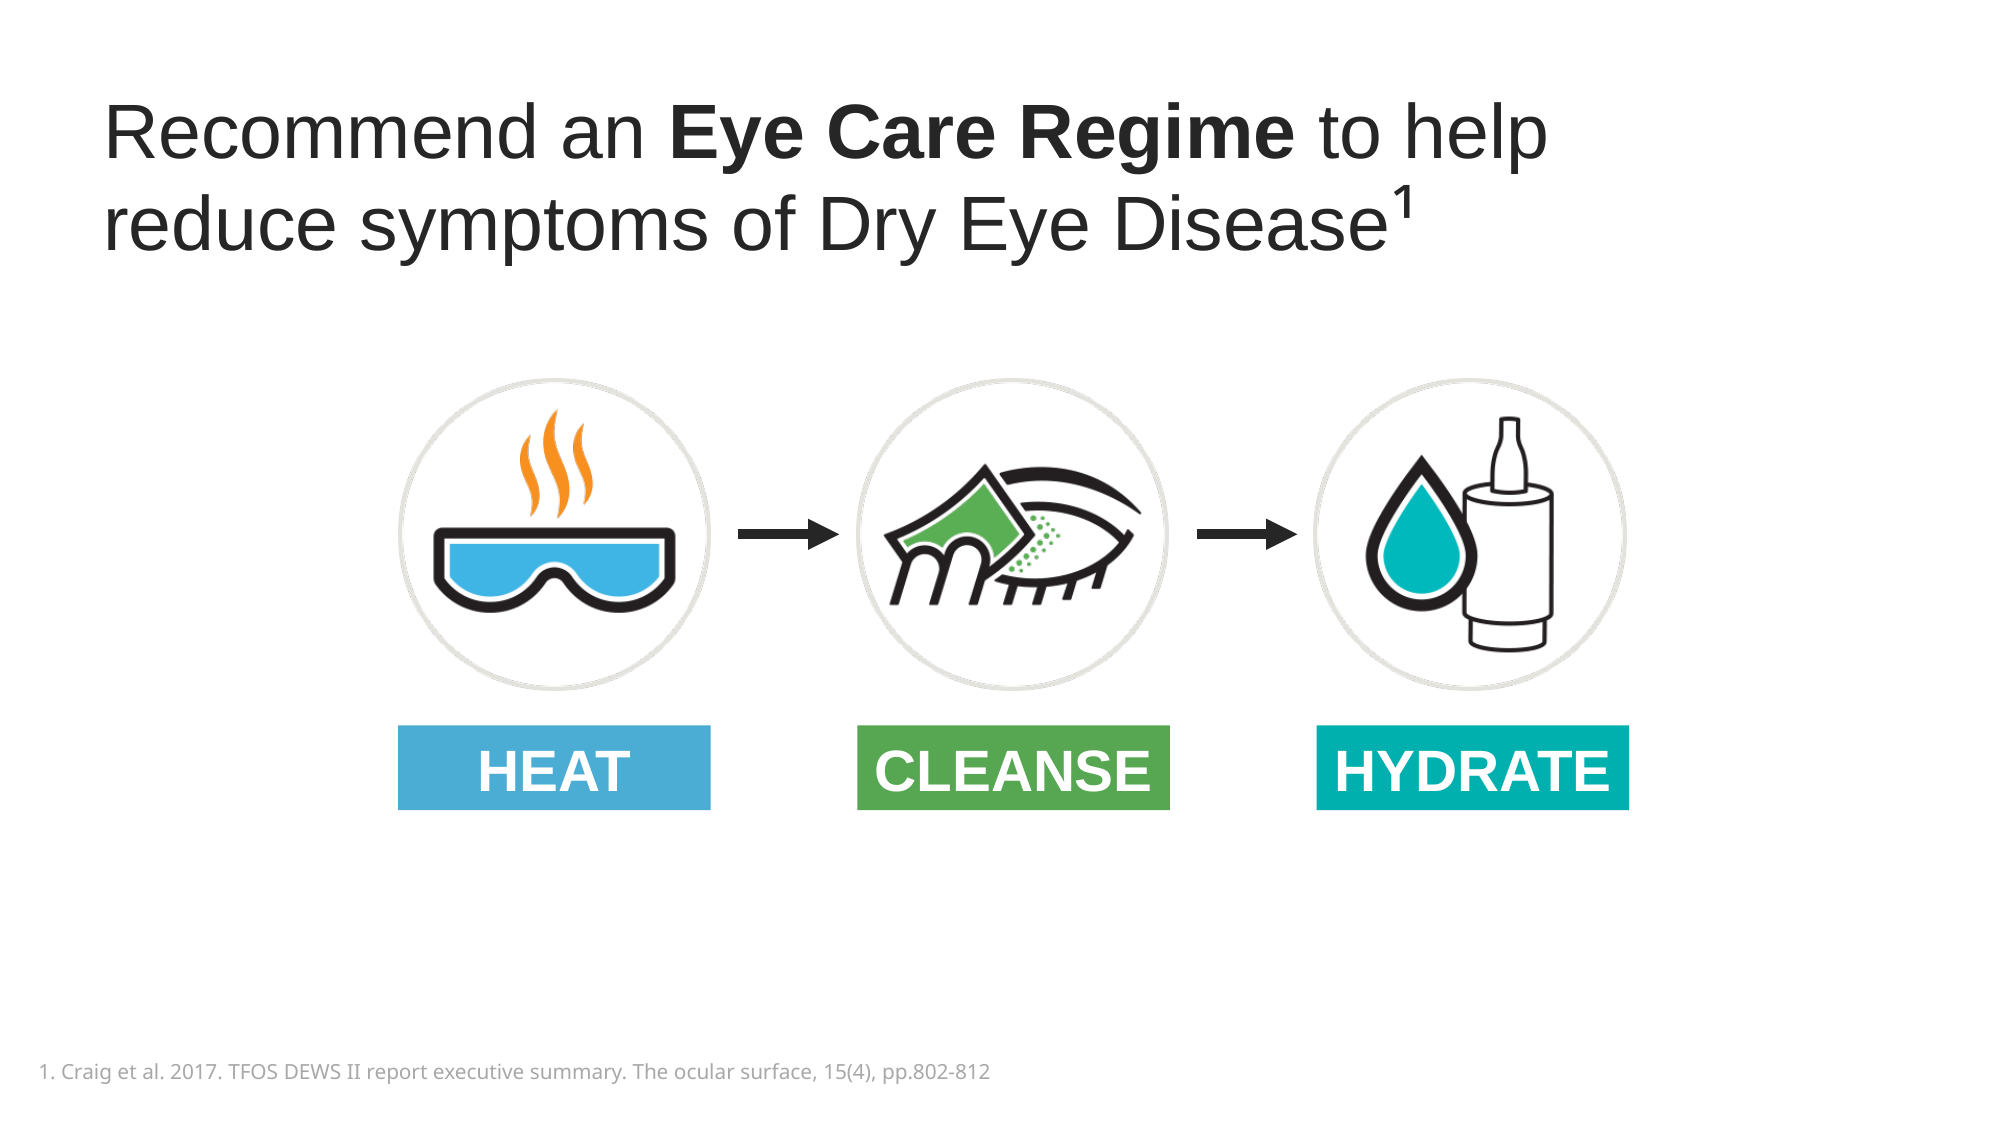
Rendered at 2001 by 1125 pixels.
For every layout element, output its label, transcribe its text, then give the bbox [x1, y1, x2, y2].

picture [1313, 377, 1627, 691]
text_box Recommend an Eye Care Regime to help reduce symptoms of Dry Eye Disease¹ [88, 73, 1920, 274]
text_box CLEANSE [857, 725, 1170, 811]
text_box 1. Craig et al. 2017. TFOS DEWS II report executive summary. The ocular surface, 15(4), pp.802-812 [23, 1051, 1448, 1091]
text_box HEAT [398, 725, 711, 811]
text_box HYDRATE [1316, 725, 1630, 811]
picture [398, 377, 712, 691]
picture [855, 377, 1169, 691]
